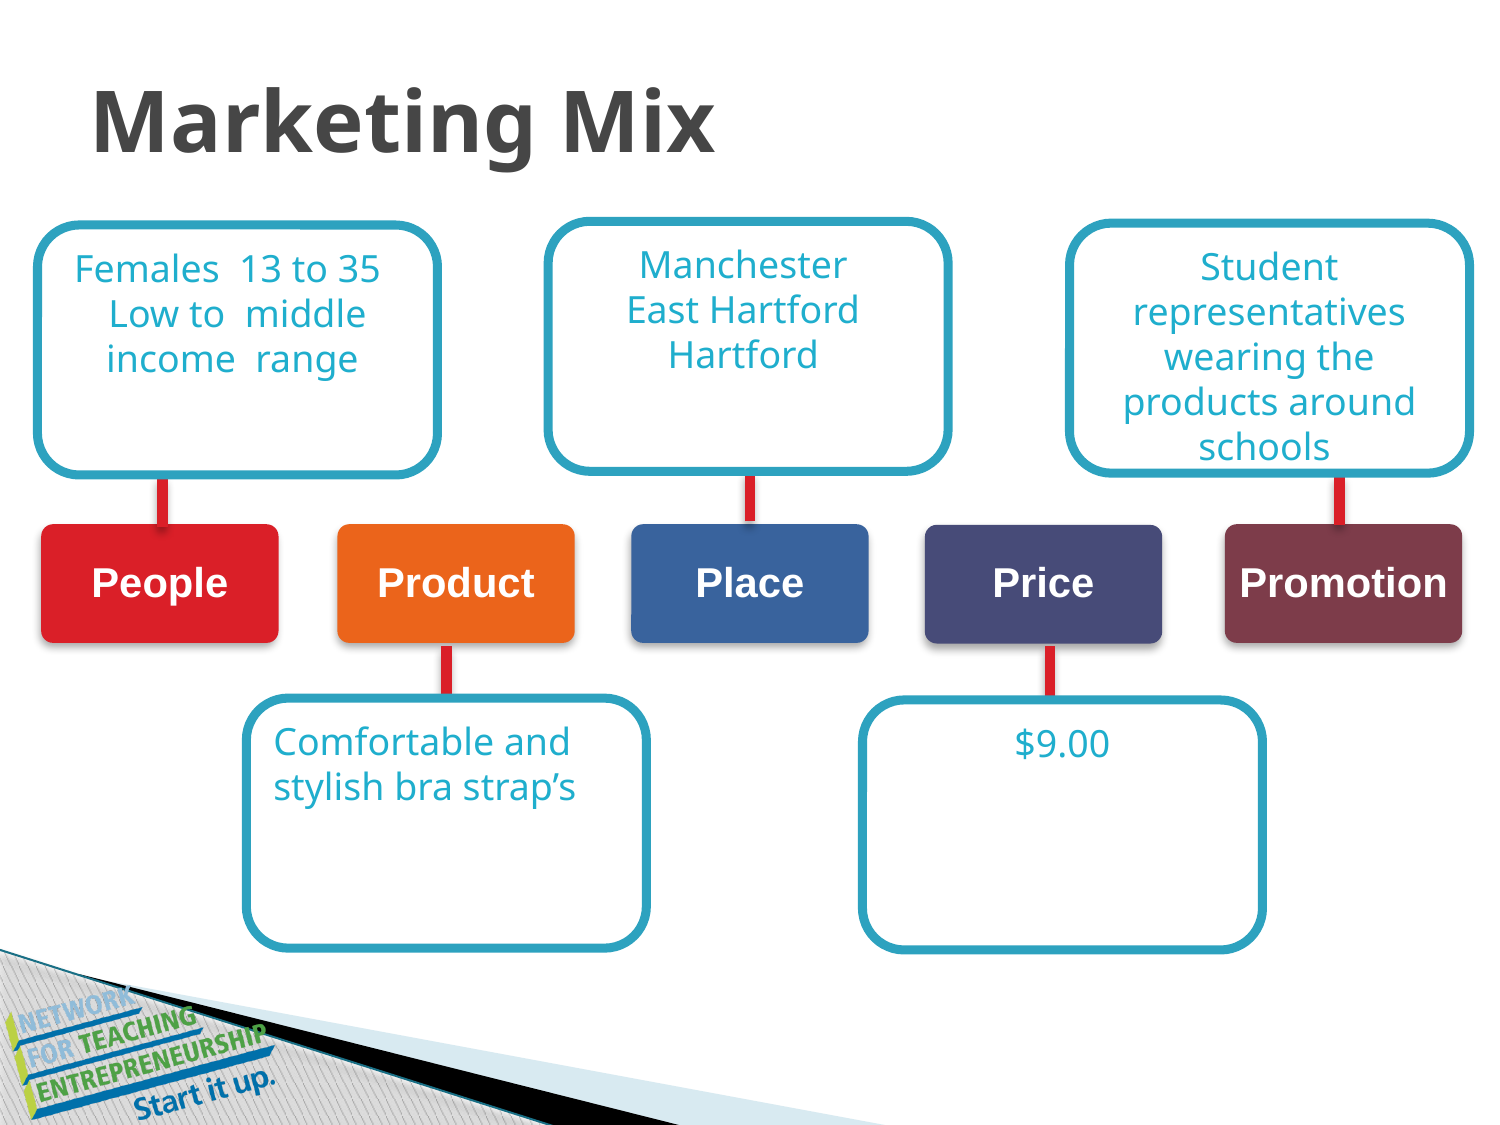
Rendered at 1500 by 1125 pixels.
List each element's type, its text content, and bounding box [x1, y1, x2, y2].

picture [5, 984, 276, 1120]
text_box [37, 199, 1463, 967]
text_box Student representatives wearing the products around schools [1468, 242, 1475, 455]
title Marketing Mix [75, 37, 1438, 199]
